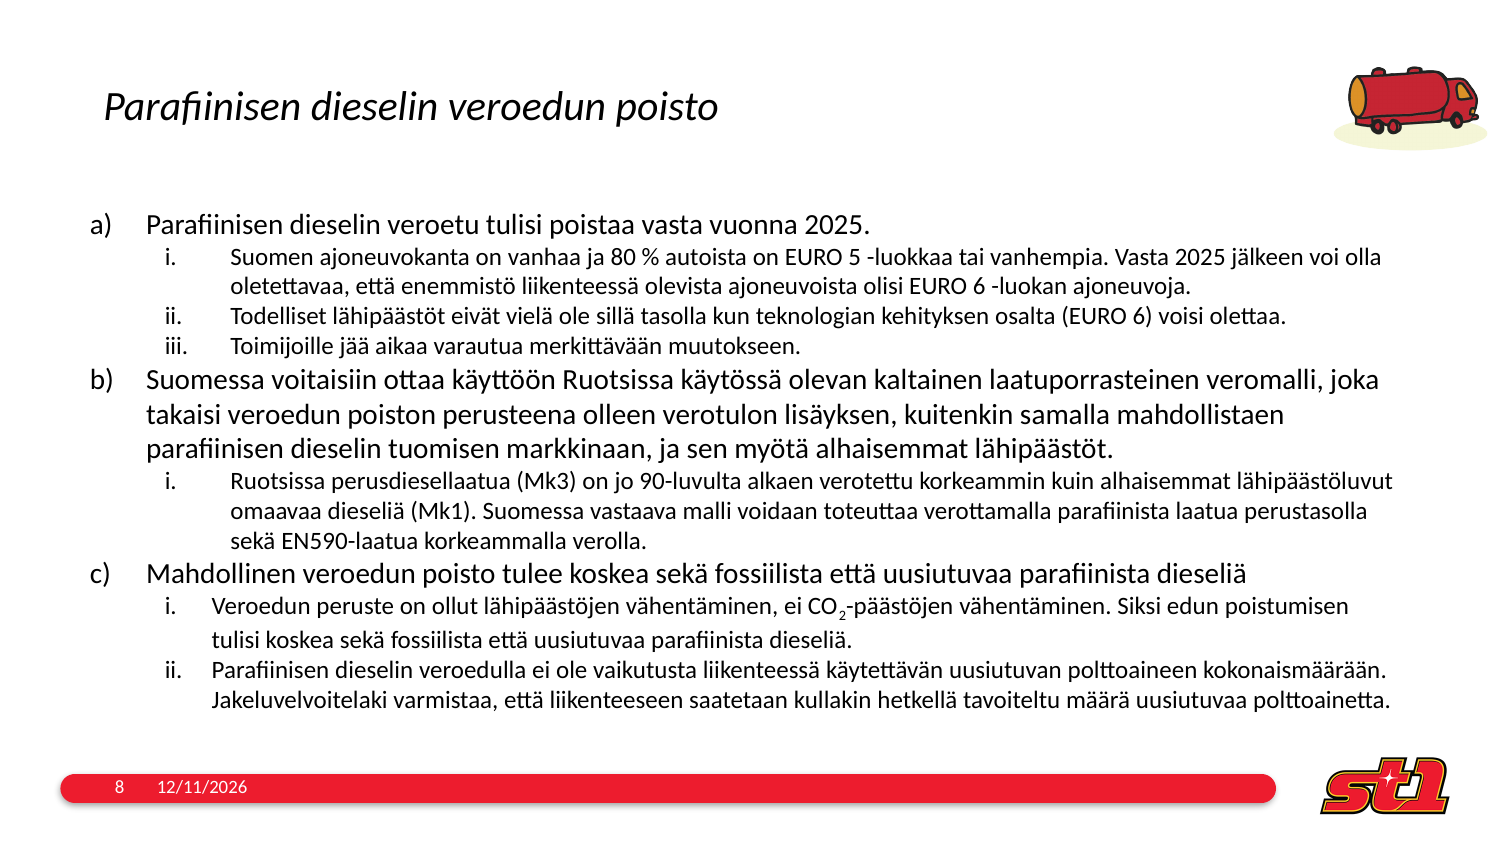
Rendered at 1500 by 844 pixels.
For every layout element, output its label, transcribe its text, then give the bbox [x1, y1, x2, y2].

title Parafiinisen dieselin veroedun poisto [89, 33, 1327, 175]
slide_number 8 [75, 763, 139, 809]
footer [264, 763, 806, 809]
picture [1317, 755, 1452, 816]
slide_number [143, 763, 264, 809]
text_box Parafiinisen dieselin veroetu tulisi poistaa vasta vuonna 2025. Suomen ajoneuvokanta on vanhaa ja 80 % autoista on EURO 5 -luokkaa tai vanhempia. Vasta 2025 jälkeen voi olla oletettavaa, että enemmistö liikenteessä olevista ajoneuvoista olisi EURO 6 -luokan ajoneuvoja. Todelliset lähipäästöt eivät vielä ole sillä tasolla kun teknologian kehityksen osalta (EURO 6) voisi olettaa. Toimijoille jää aikaa varautua merkittävään muutokseen. Suomessa voitaisiin ottaa käyttöön Ruotsissa käytössä olevan kaltainen laatuporrasteinen veromalli, joka takaisi veroedun poiston perusteena olleen verotulon lisäyksen, kuitenkin samalla mahdollistaen parafiinisen dieselin tuomisen markkinaan, ja sen myötä alhaisemmat lähipäästöt. Ruotsissa perusdiesellaatua (Mk3) on jo 90-luvulta alkaen verotettu korkeammin kuin alhaisemmat lähipäästöluvut omaavaa dieseliä (Mk1). Suomessa vastaava malli voidaan toteuttaa verottamalla parafiinista laatua perustasolla sekä EN590-laatua korkeammalla verolla. Mahdollinen veroedun poisto tulee koskea sekä fossiilista että uusiutuvaa parafiinista dieseliä Veroedun peruste on ollut lähipäästöjen vähentäminen, ei CO2-päästöjen vähentäminen. Siksi edun poistumisen tulisi koskea sekä fossiilista että uusiutuvaa parafiinista dieseliä. Parafiinisen dieselin veroedulla ei ole vaikutusta liikenteessä käytettävän uusiutuvan polttoaineen kokonaismäärään. Jakeluvelvoitelaki varmistaa, että liikenteeseen saatetaan kullakin hetkellä tavoiteltu määrä uusiutuvaa polttoainetta. [74, 197, 1411, 746]
picture [1332, 19, 1489, 176]
